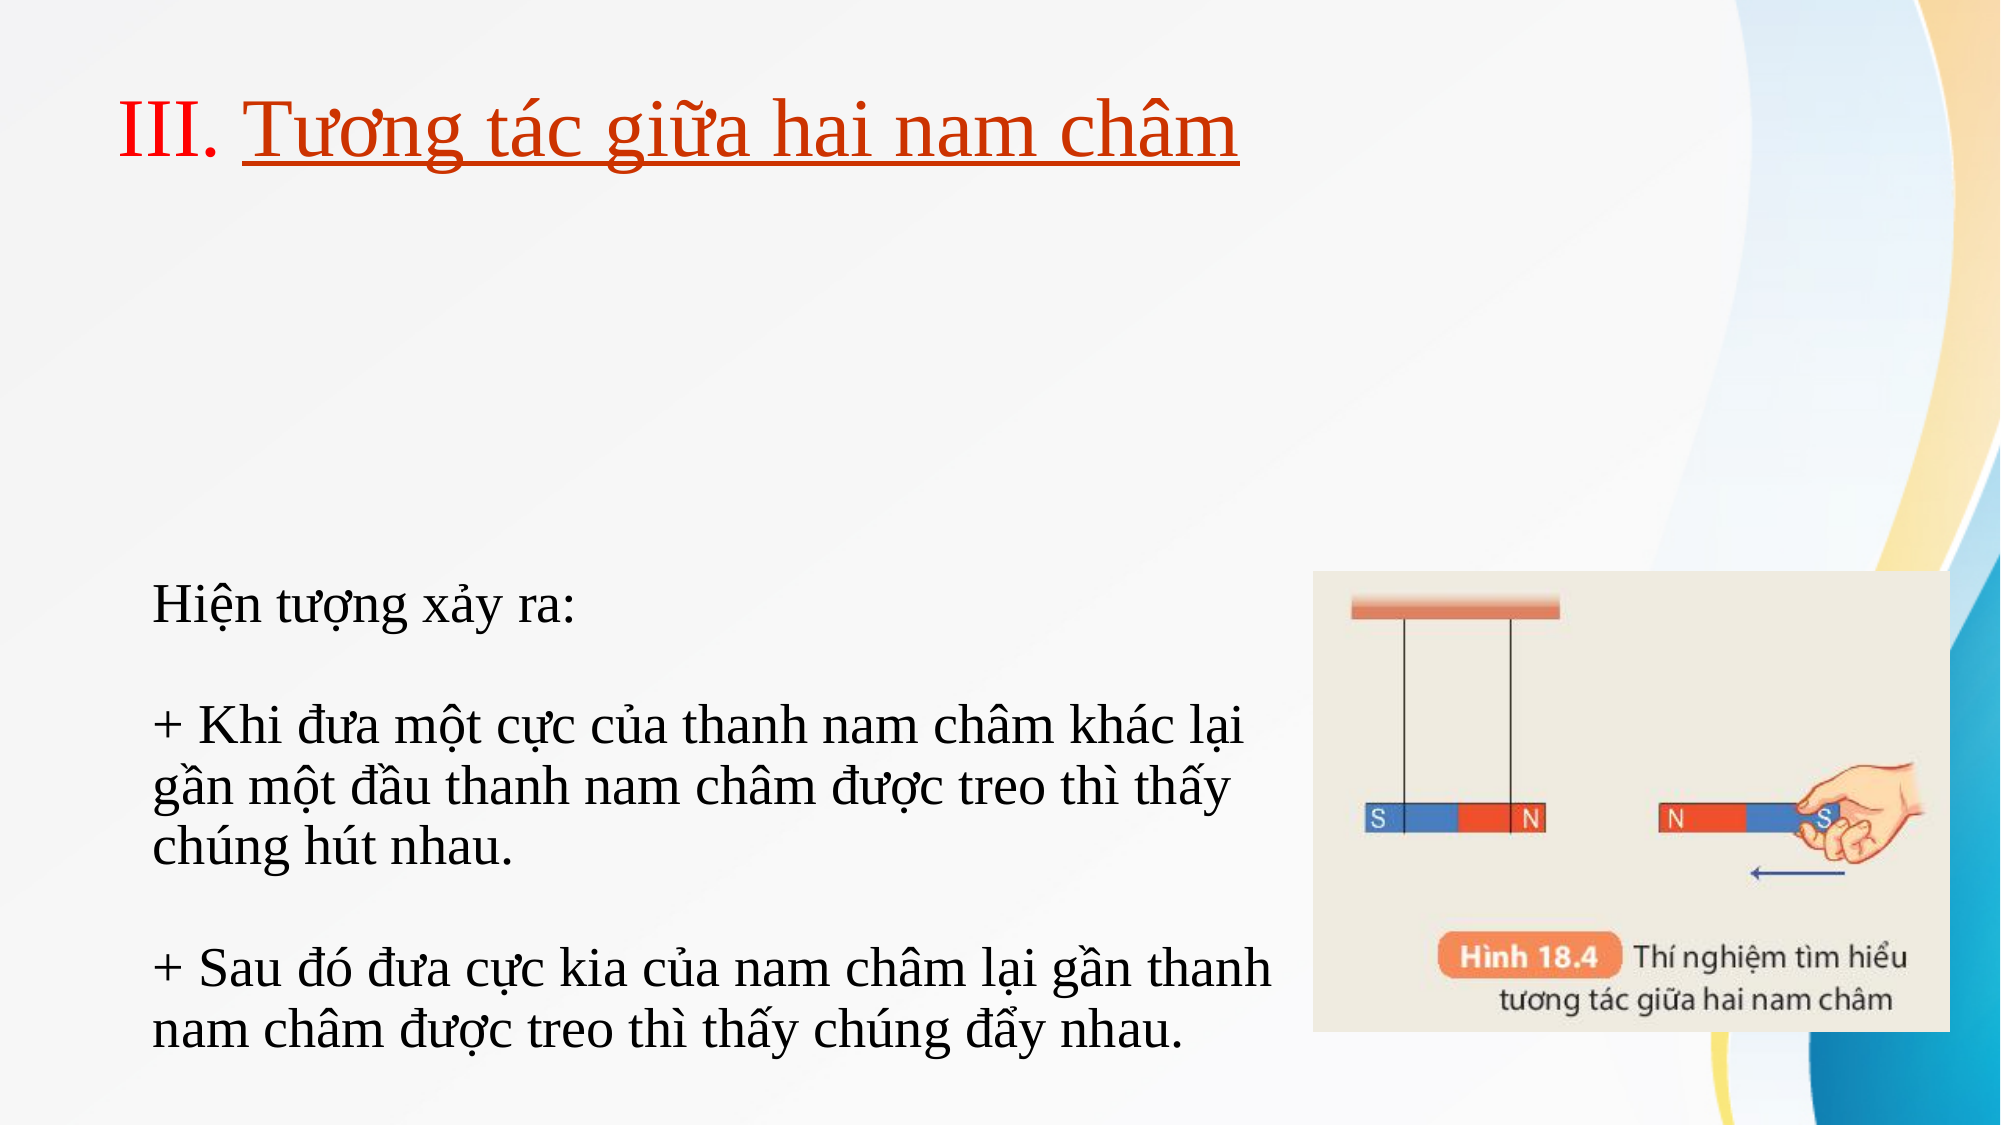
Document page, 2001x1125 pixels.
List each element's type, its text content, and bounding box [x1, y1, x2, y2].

text_box III. Tương tác giữa hai nam châm [59, 75, 1480, 185]
picture [0, 0, 2001, 1125]
text_box Hiện tượng xảy ra: + Khi đưa một cực của thanh nam châm khác lại gần một đầu thanh nam châm được treo thì thấy chúng hút nhau. + Sau đó đưa cực kia của nam châm lại gần thanh nam châm được treo thì thấy chúng đẩy nhau. [137, 468, 1296, 1097]
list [1313, 571, 1950, 1032]
